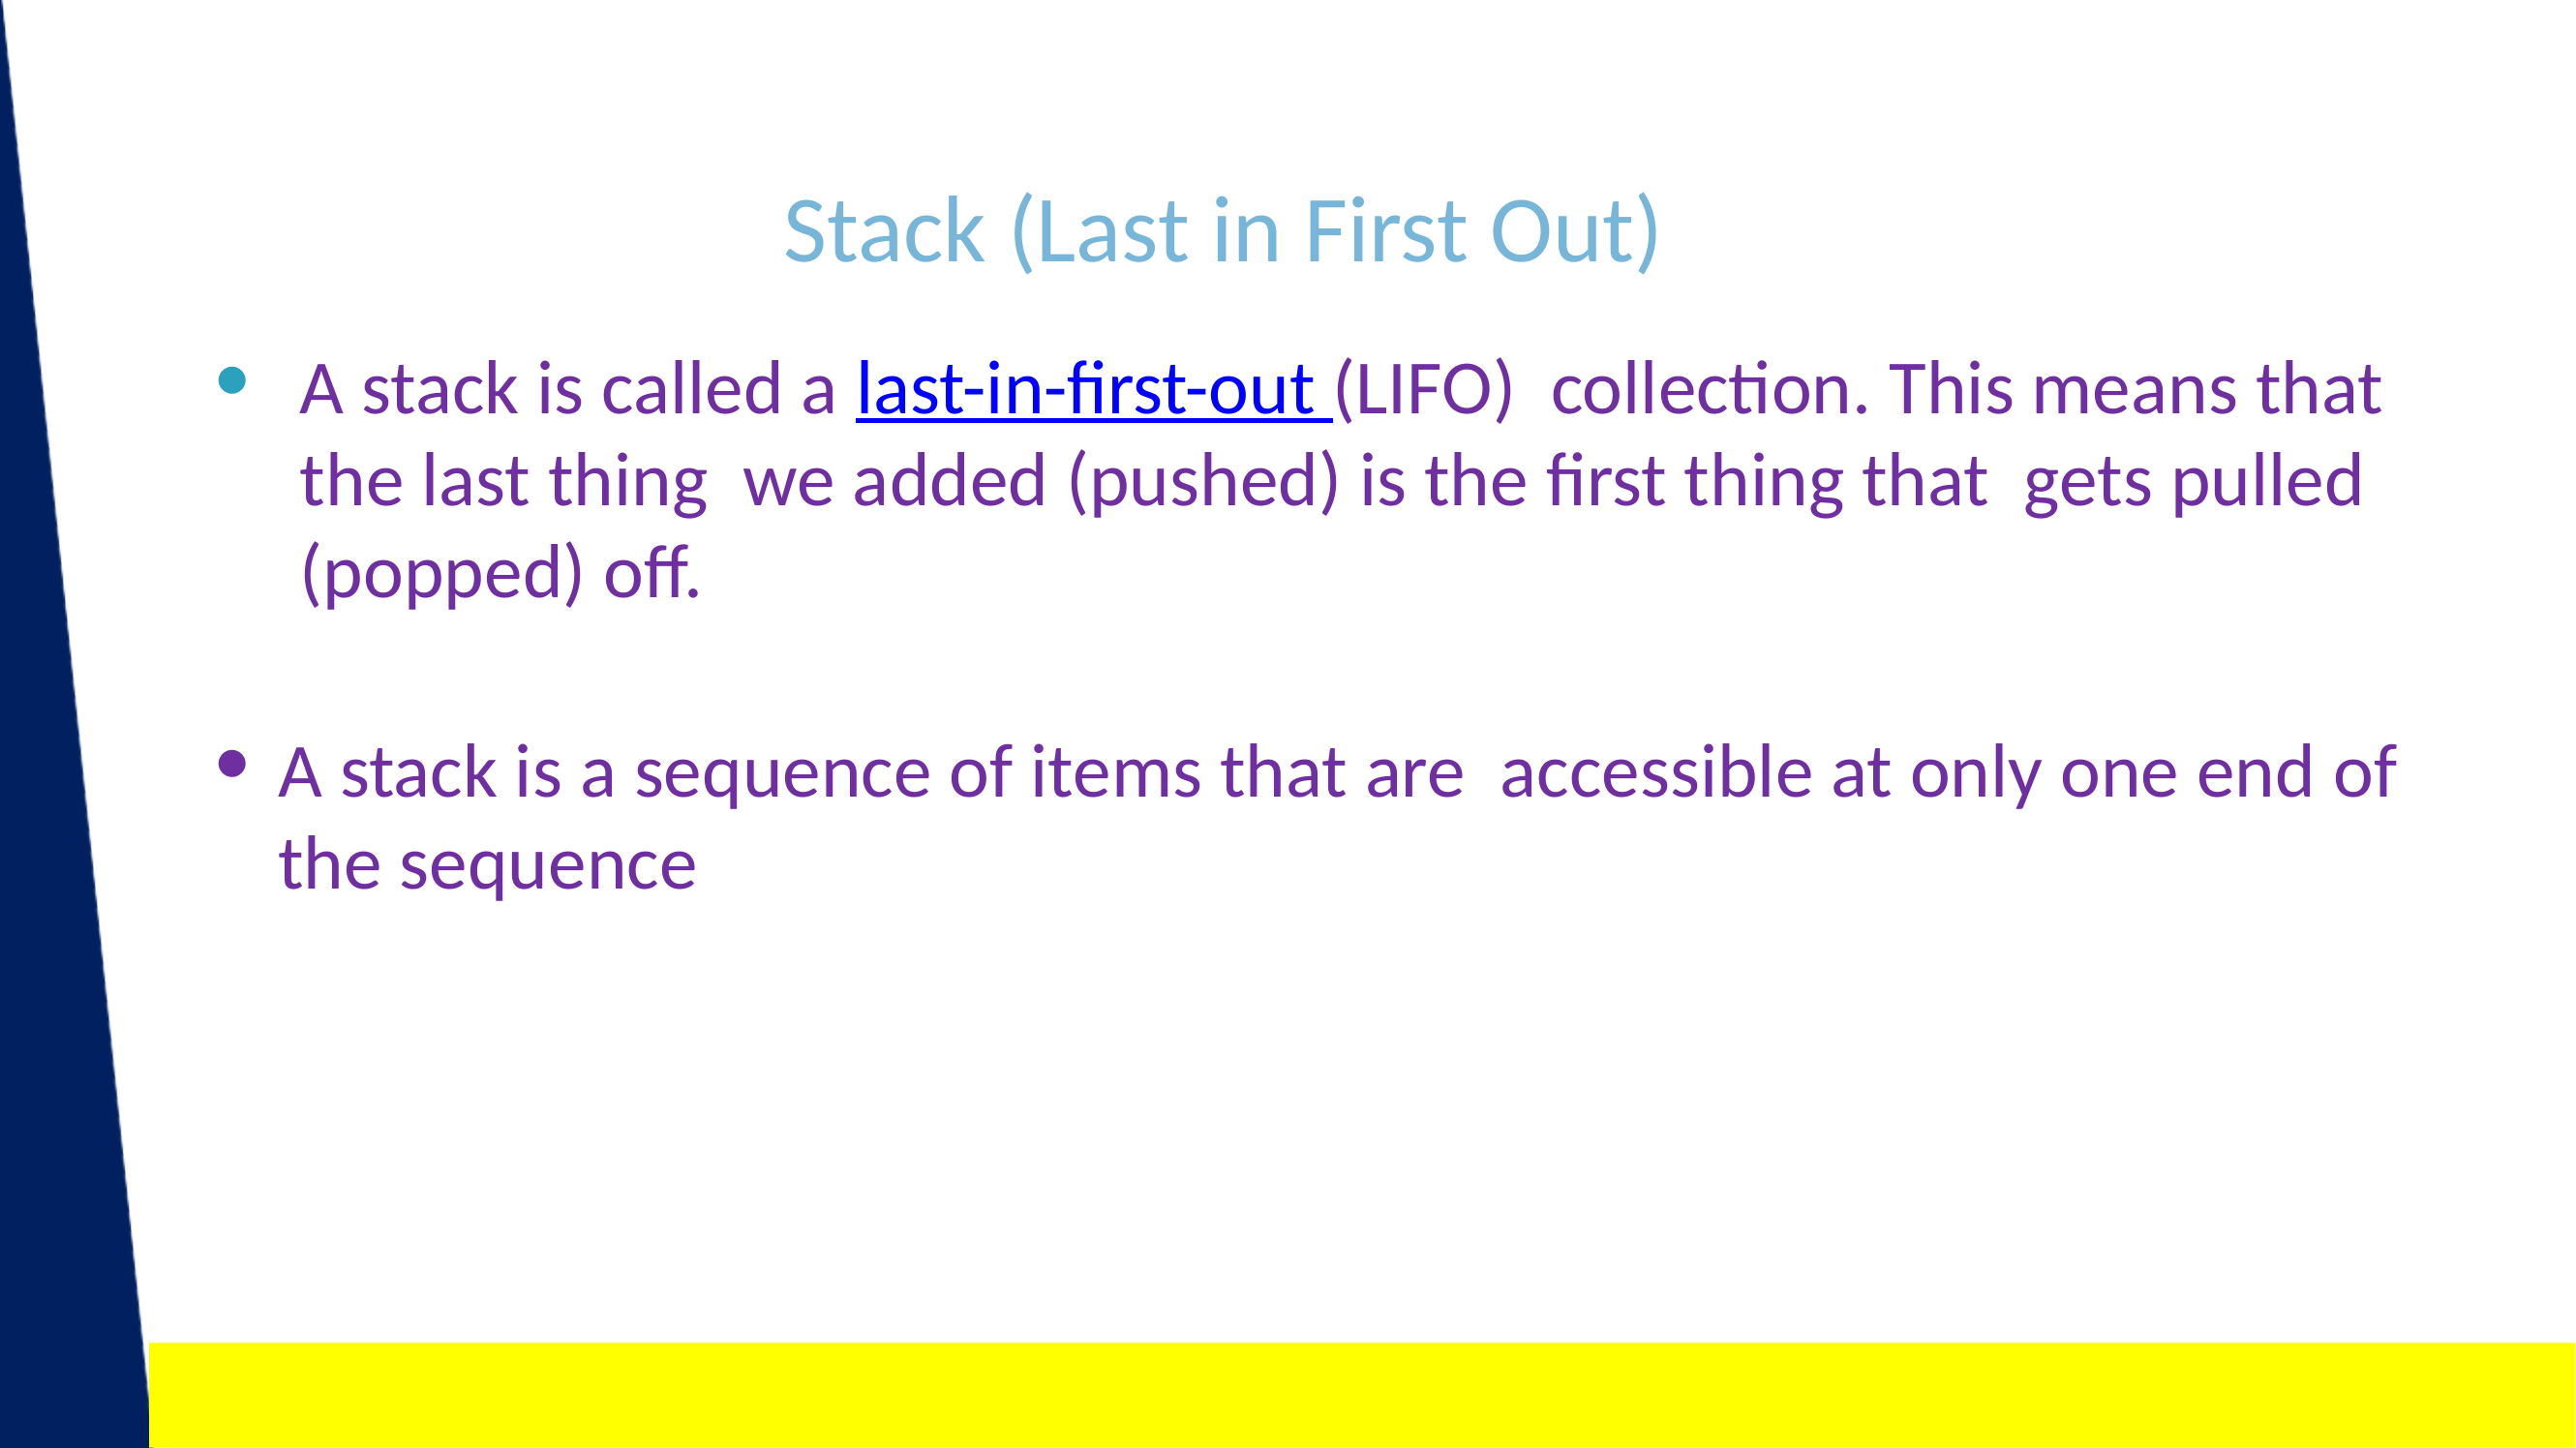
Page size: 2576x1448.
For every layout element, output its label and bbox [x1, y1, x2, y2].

text_box [0, 0, 2576, 1448]
